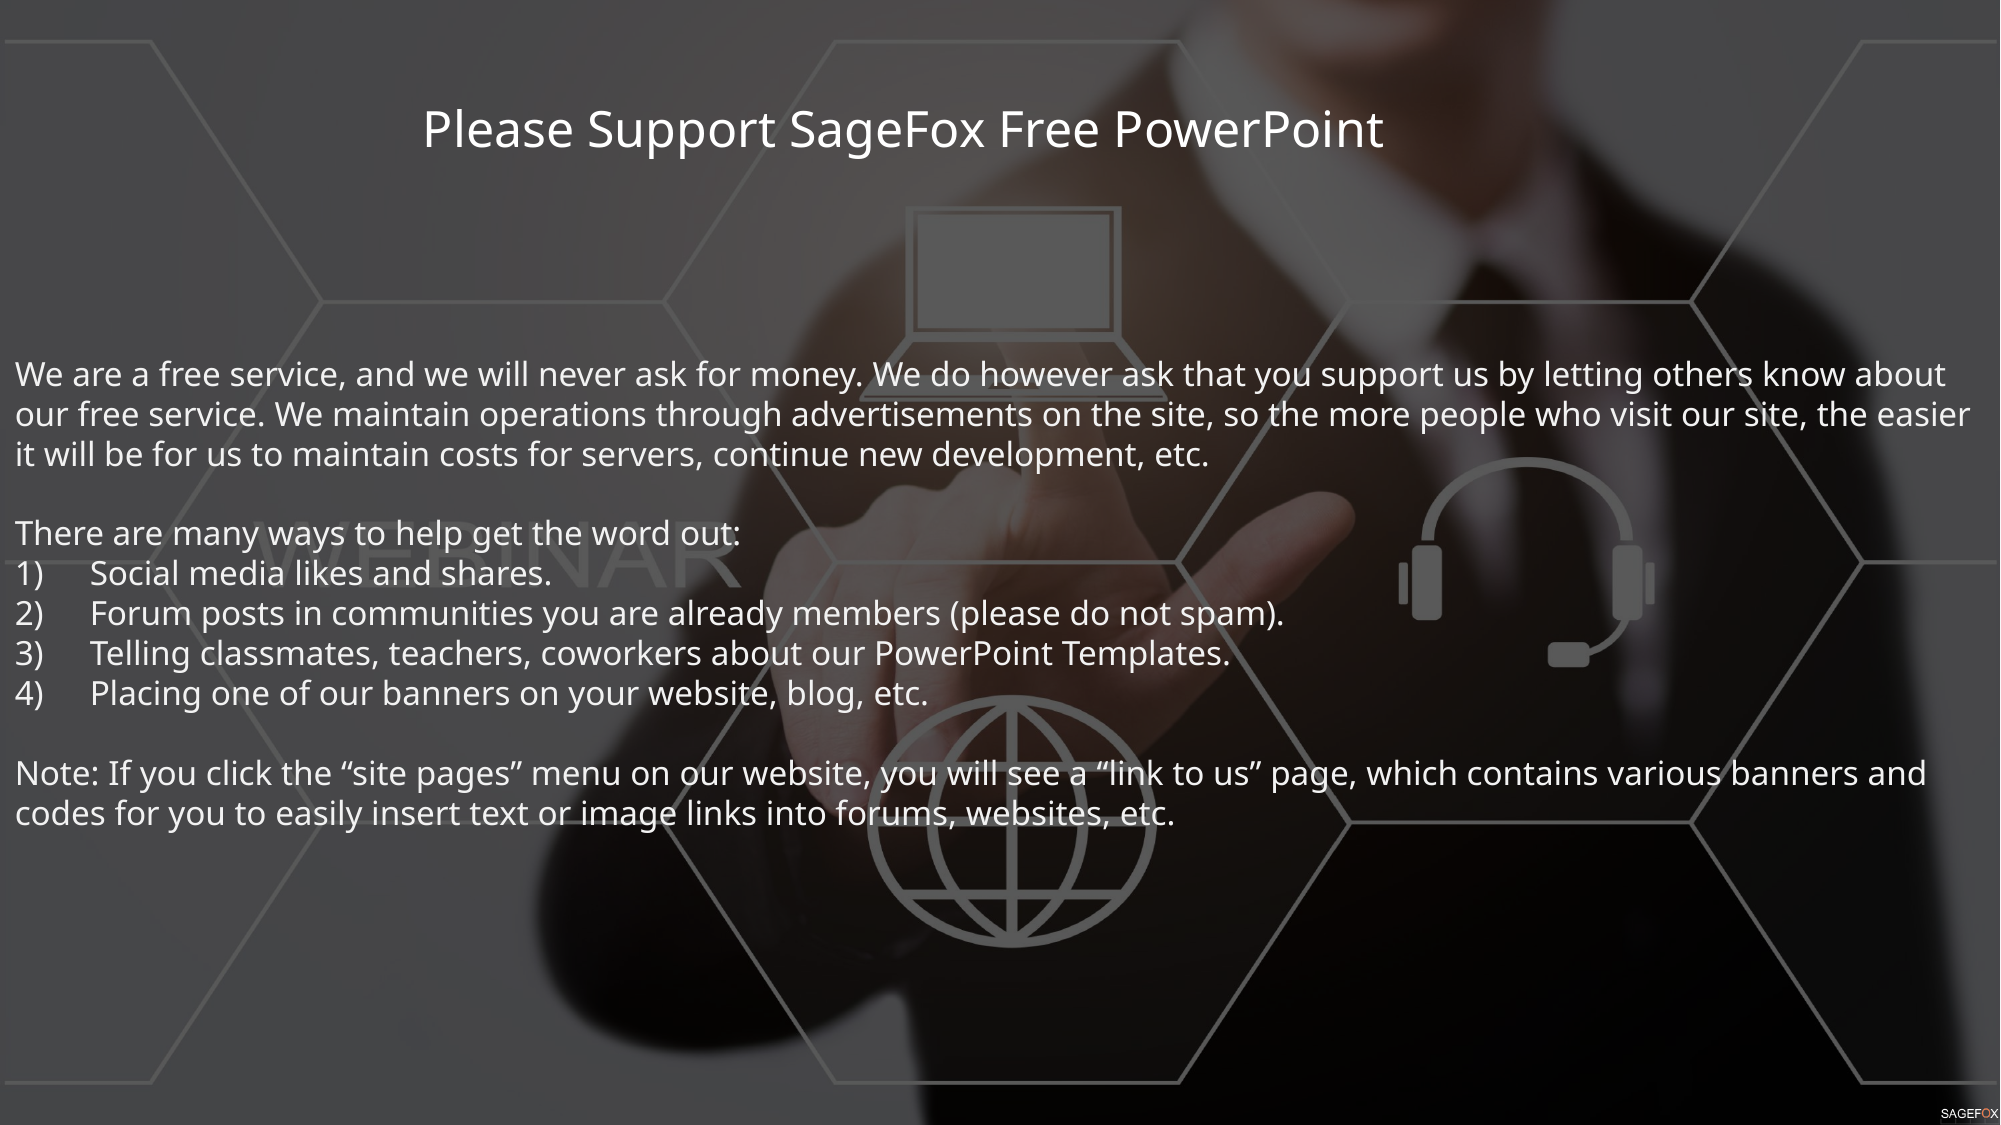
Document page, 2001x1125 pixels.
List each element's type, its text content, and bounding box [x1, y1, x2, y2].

title Please Support SageFox Free PowerPoint [363, 72, 1444, 190]
text_box We are a free service, and we will never ask for money. We do however ask that you support us by letting others know about our free service. We maintain operations through advertisements on the site, so the more people who visit our site, the easier it will be for us to maintain costs for servers, continue new development, etc. There are many ways to help get the word out: Social media likes and shares. Forum posts in communities you are already members (please do not spam). Telling classmates, teachers, coworkers about our PowerPoint Templates. Placing one of our banners on your website, blog, etc. Note: If you click the “site pages” menu on our website, you will see a “link to us” page, which contains various banners and codes for you to easily insert text or image links into forums, websites, etc. [0, 0, 2000, 1125]
